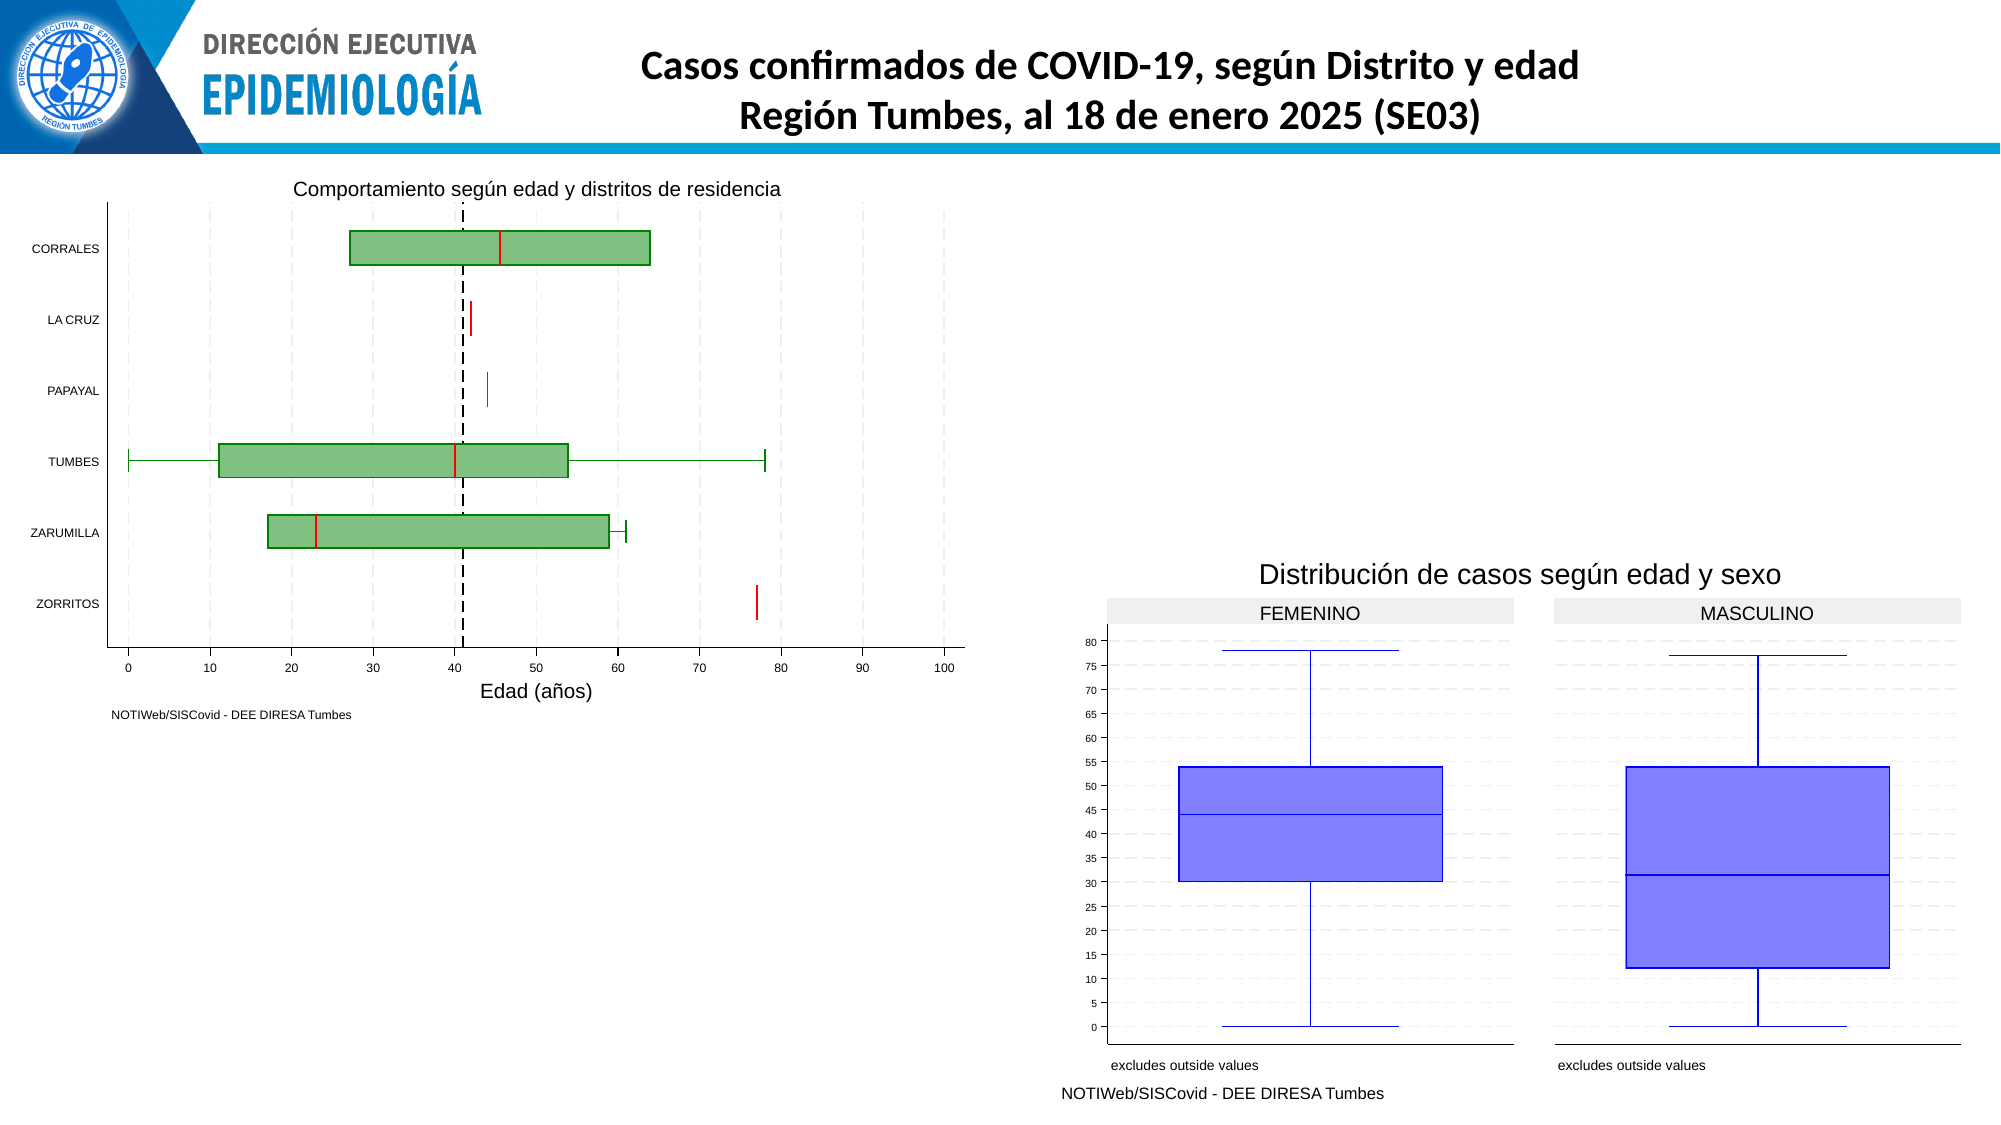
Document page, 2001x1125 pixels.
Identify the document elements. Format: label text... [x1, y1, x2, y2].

text_box Casos confirmados de COVID-19, según Distrito y edad Región Tumbes, al 18 de enero 2025 (SE03) [512, 30, 1710, 145]
picture [0, 0, 984, 745]
text_box [512, 142, 2000, 155]
picture [1016, 534, 2000, 1125]
